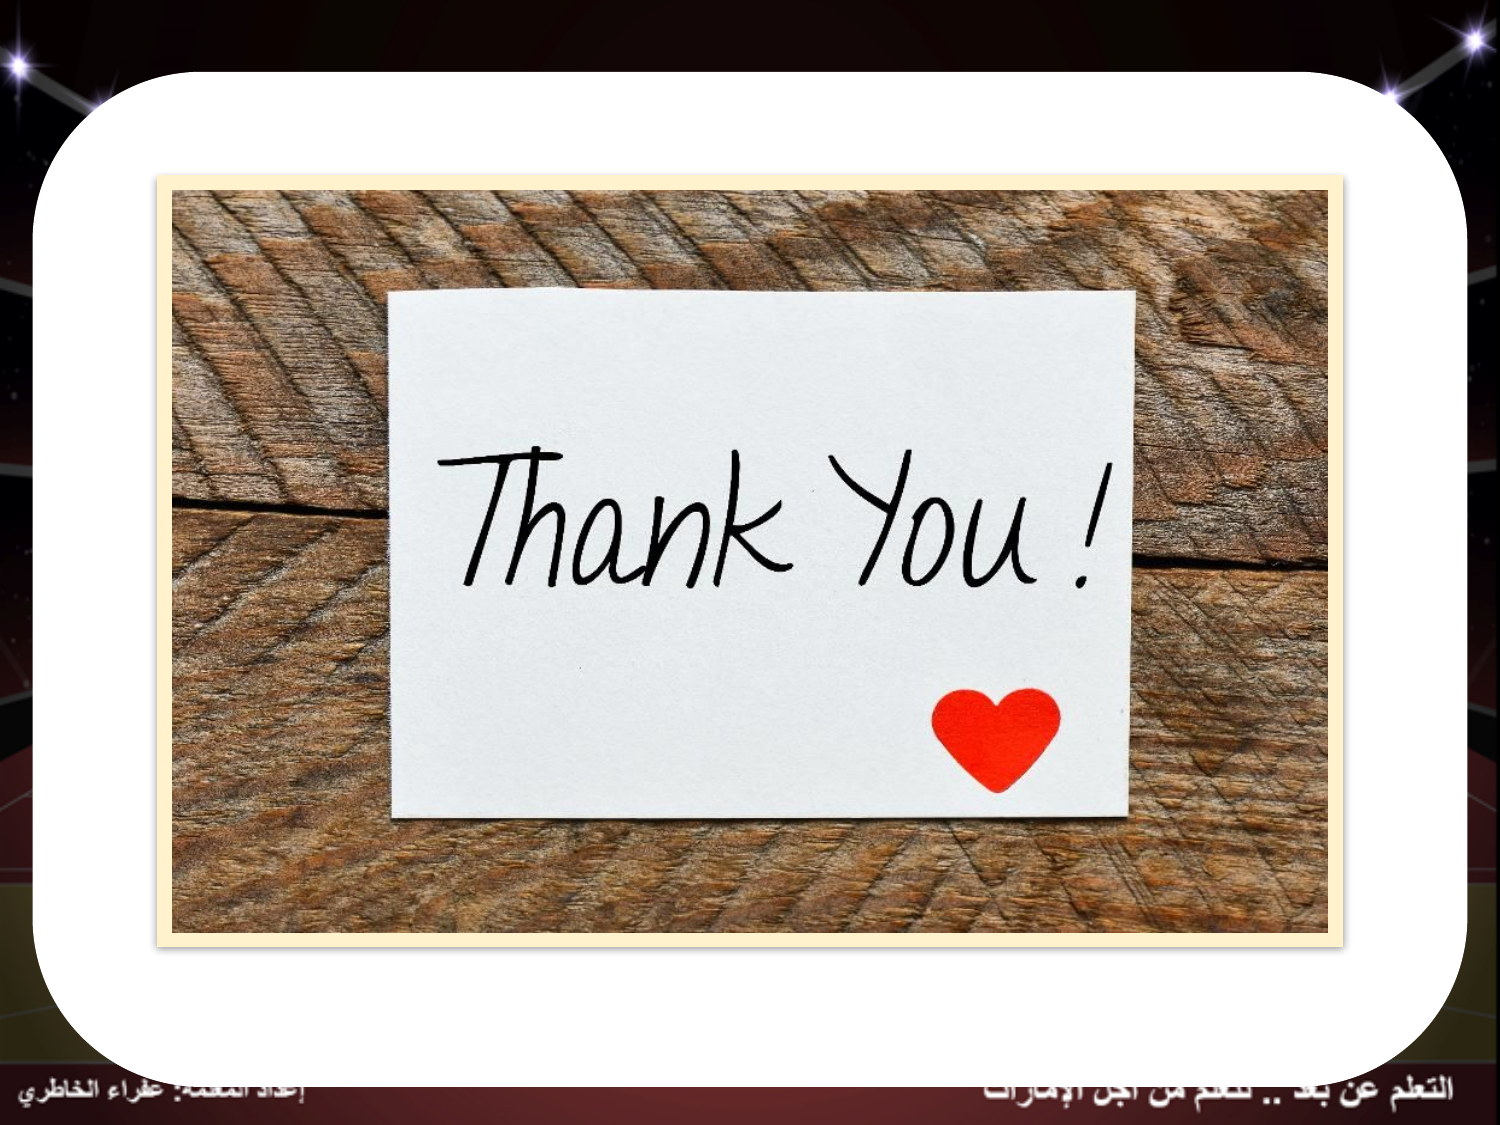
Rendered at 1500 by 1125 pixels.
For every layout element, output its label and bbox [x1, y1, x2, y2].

picture [0, 0, 1500, 1125]
text_box [31, 70, 1469, 1089]
